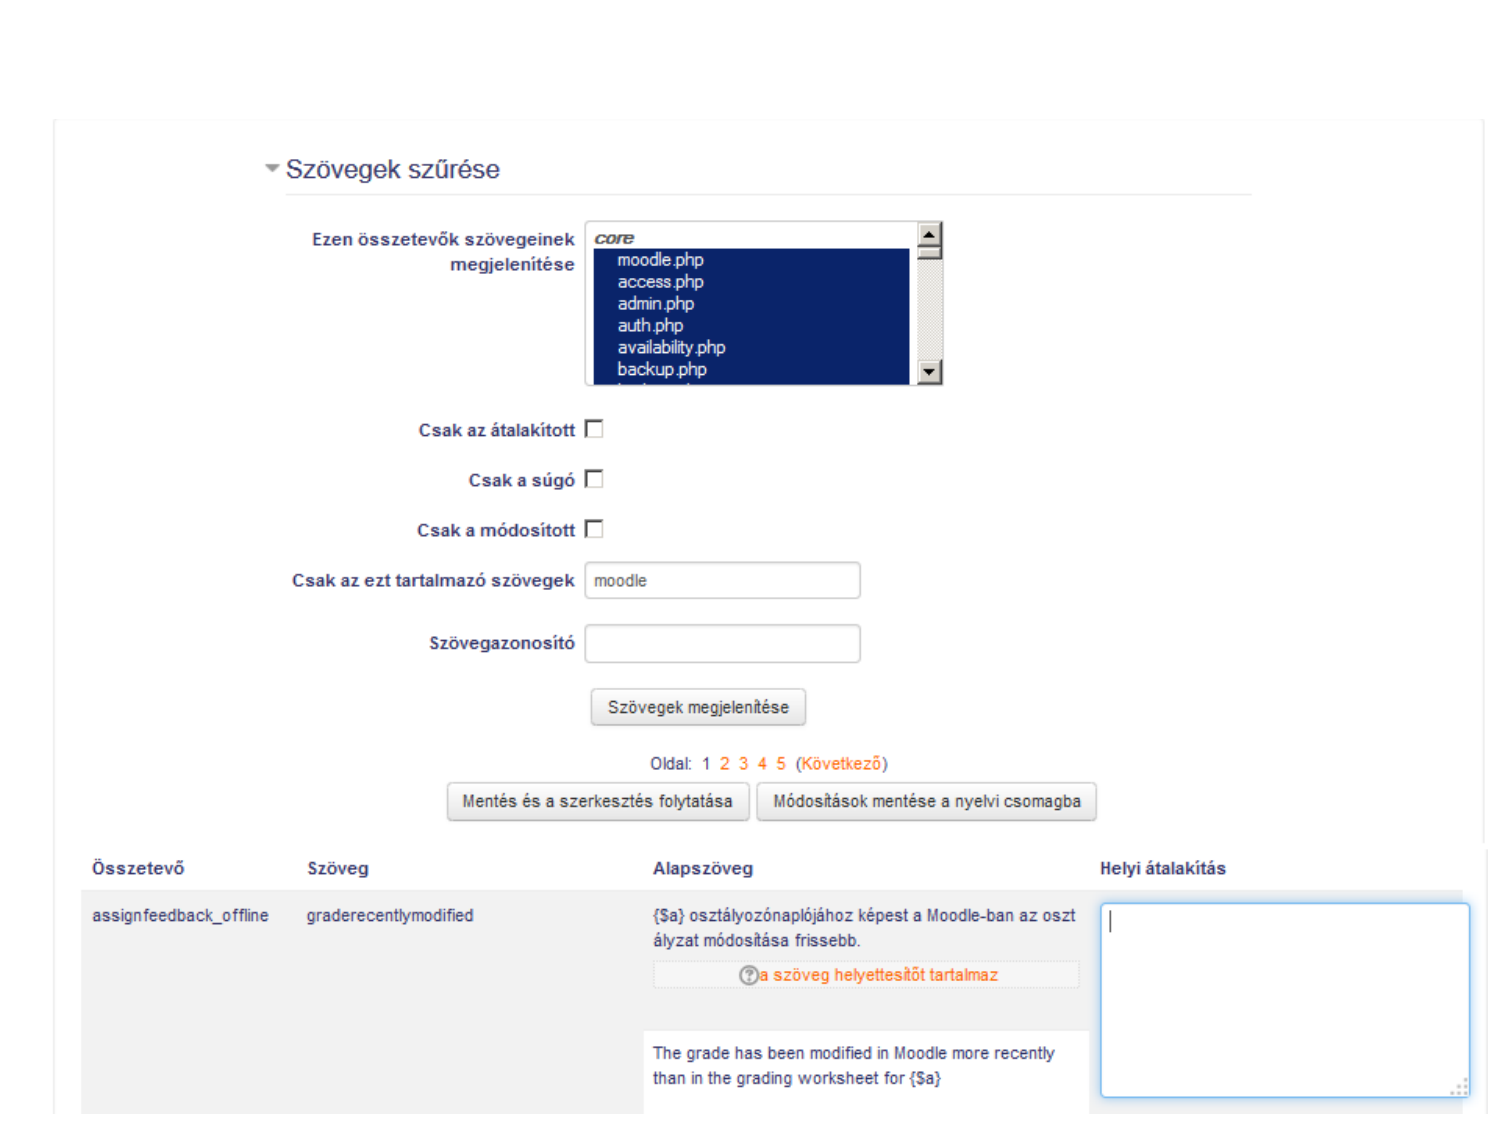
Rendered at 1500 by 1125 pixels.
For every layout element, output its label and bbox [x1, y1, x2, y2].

picture [32, 119, 1489, 1114]
